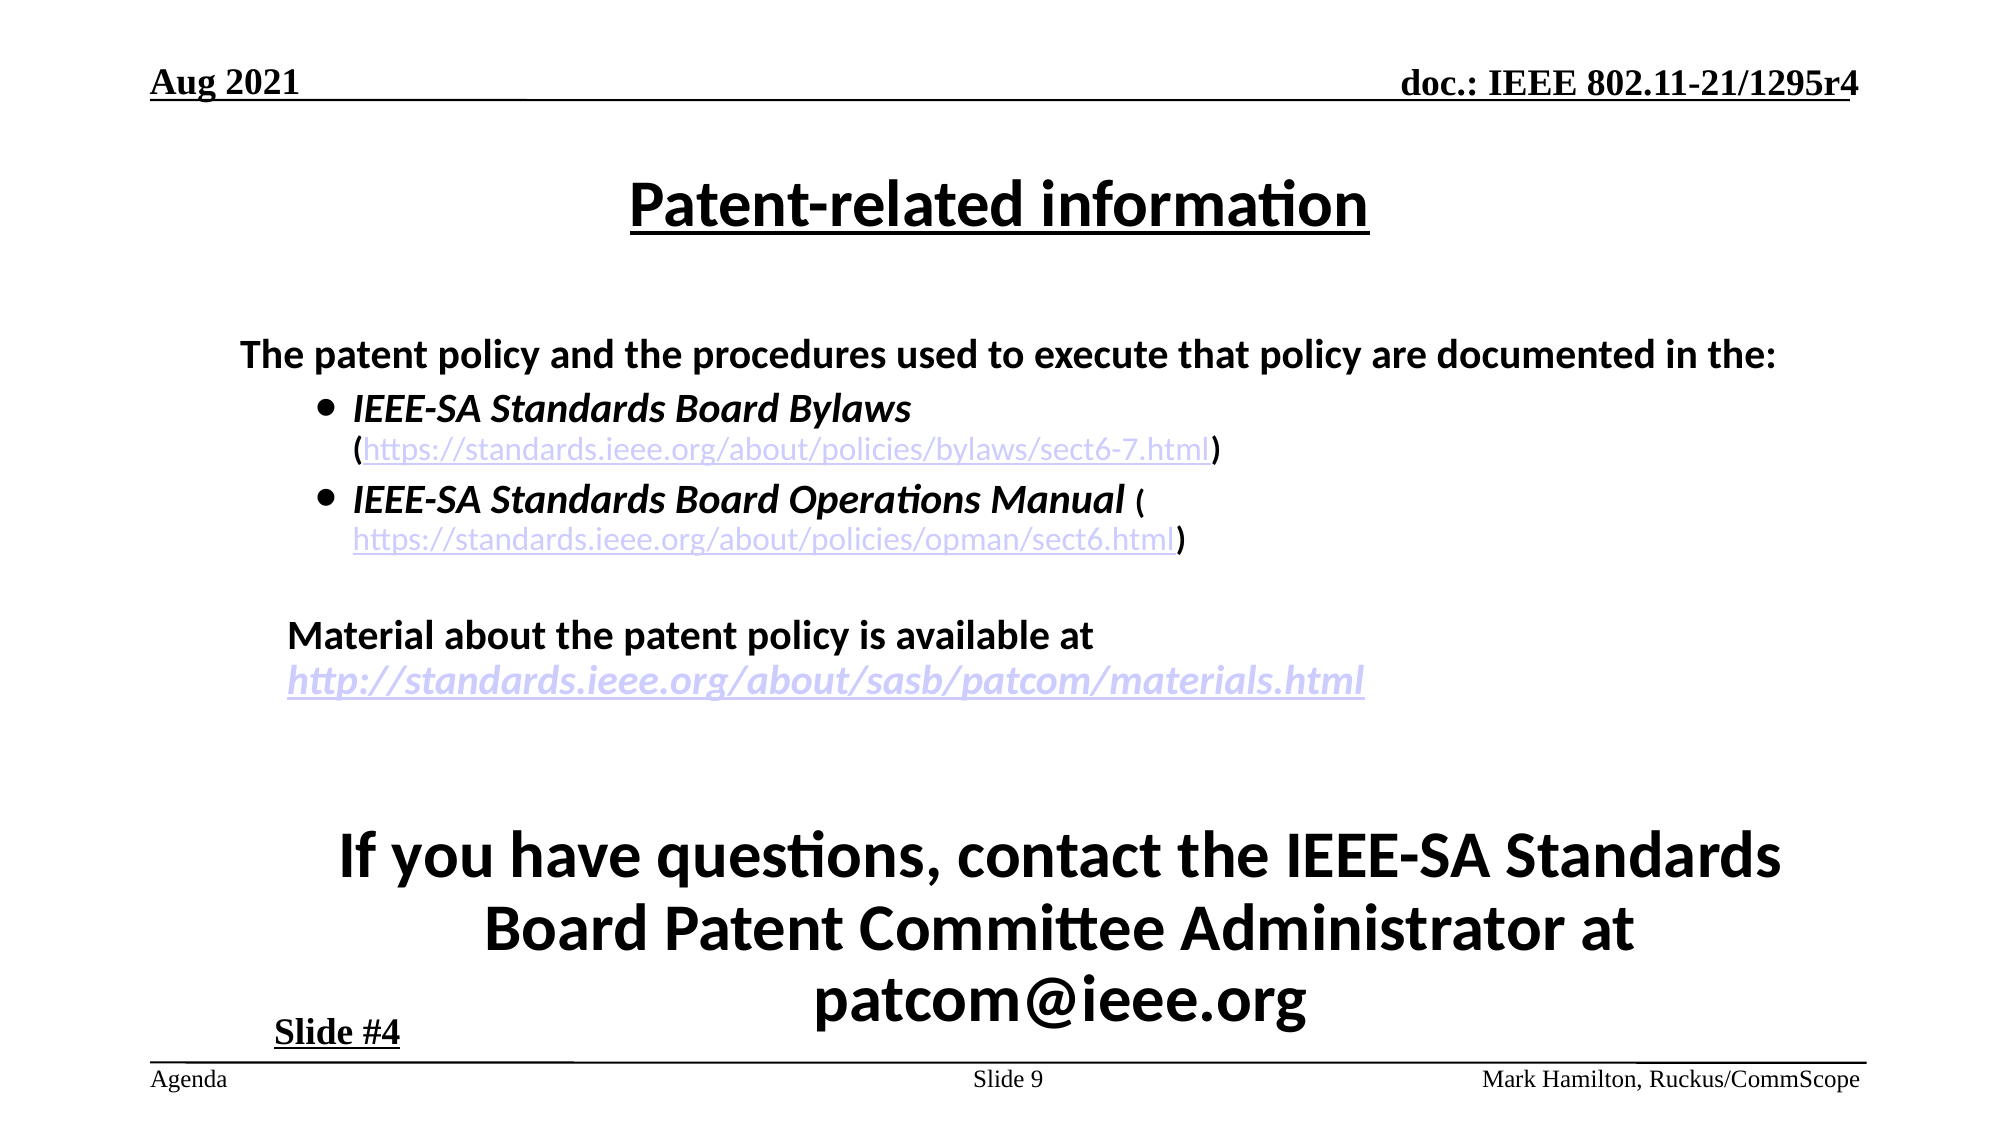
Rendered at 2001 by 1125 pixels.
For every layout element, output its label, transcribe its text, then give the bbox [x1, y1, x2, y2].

text_box [337, 99, 1688, 225]
title Patent-related information [149, 112, 1850, 288]
list The patent policy and the procedures used to execute that policy are documented in the: IEEE-SA Standards Board Bylaws (https://standards.ieee.org/about/policies/bylaws/sect6-7.html) IEEE-SA Standards Board Operations Manual (https://standards.ieee.org/about/policies/opman/sect6.html) Material about the patent policy is available at http://standards.ieee.org/about/sasb/patcom/materials.html If you have questions, contact the IEEE-SA Standards Board Patent Committee Administrator at patcom@ieee.org [149, 324, 1850, 1000]
text_box Slide #4 [259, 999, 416, 1060]
slide_number Slide 9 [950, 1061, 1067, 1123]
